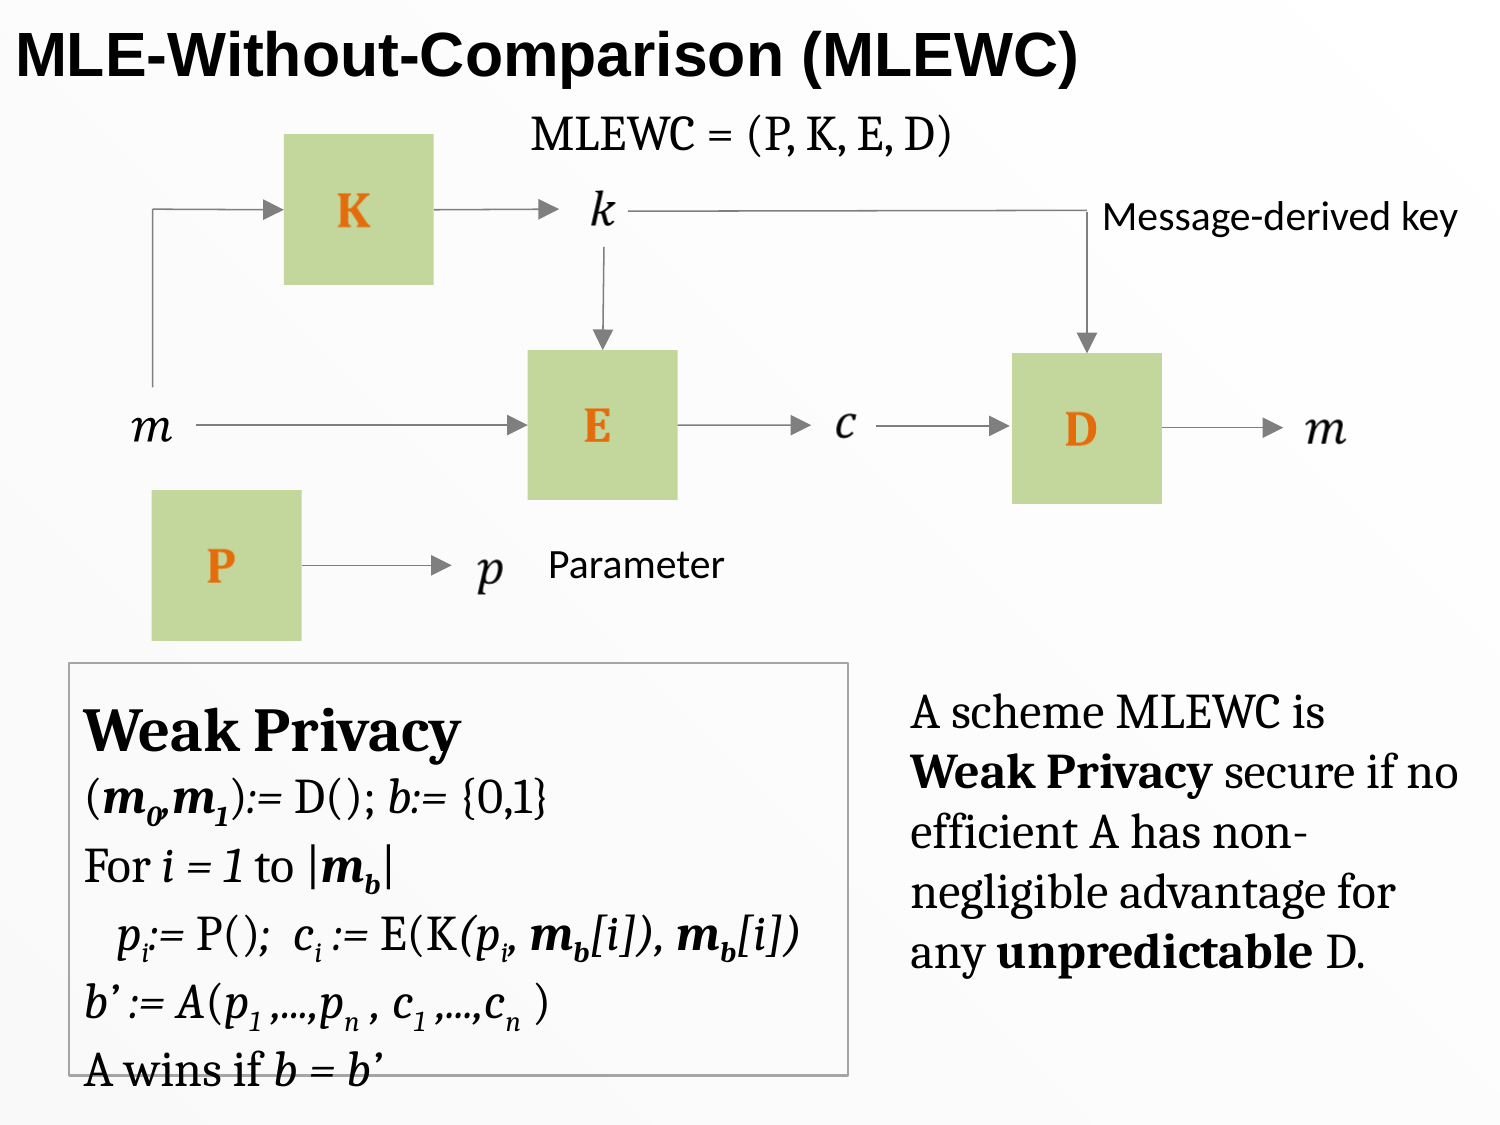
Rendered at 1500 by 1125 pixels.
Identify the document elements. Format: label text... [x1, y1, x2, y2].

text_box [109, 387, 196, 463]
text_box Weak Privacy (m0,m1):= D(); b:= {0,1} For i = 1 to |mb| pi:= P(); ci := E(K(pi, mb[i]), mb[i]) b’ := A(p1 ,...,pn , c1 ,...,cn ) A wins if b = b’ [68, 673, 896, 1125]
text_box A scheme MLEWC is Weak Privacy secure if no efficient A has non-negligible advantage for any unpredictable D. [895, 663, 1482, 1076]
text_box [1012, 353, 1162, 504]
text_box [527, 350, 678, 501]
text_box MLEWC = (P, K, E, D) [492, 74, 991, 187]
text_box [1283, 388, 1370, 465]
text_box [812, 382, 880, 459]
text_box [151, 490, 302, 641]
text_box [68, 663, 848, 673]
title MLE-Without-Comparison (MLEWC) [0, 1, 1500, 102]
text_box [559, 187, 649, 247]
text_box [283, 134, 434, 285]
text_box Message-derived key [1086, 181, 1500, 247]
text_box [454, 528, 528, 605]
text_box Parameter [533, 529, 813, 596]
